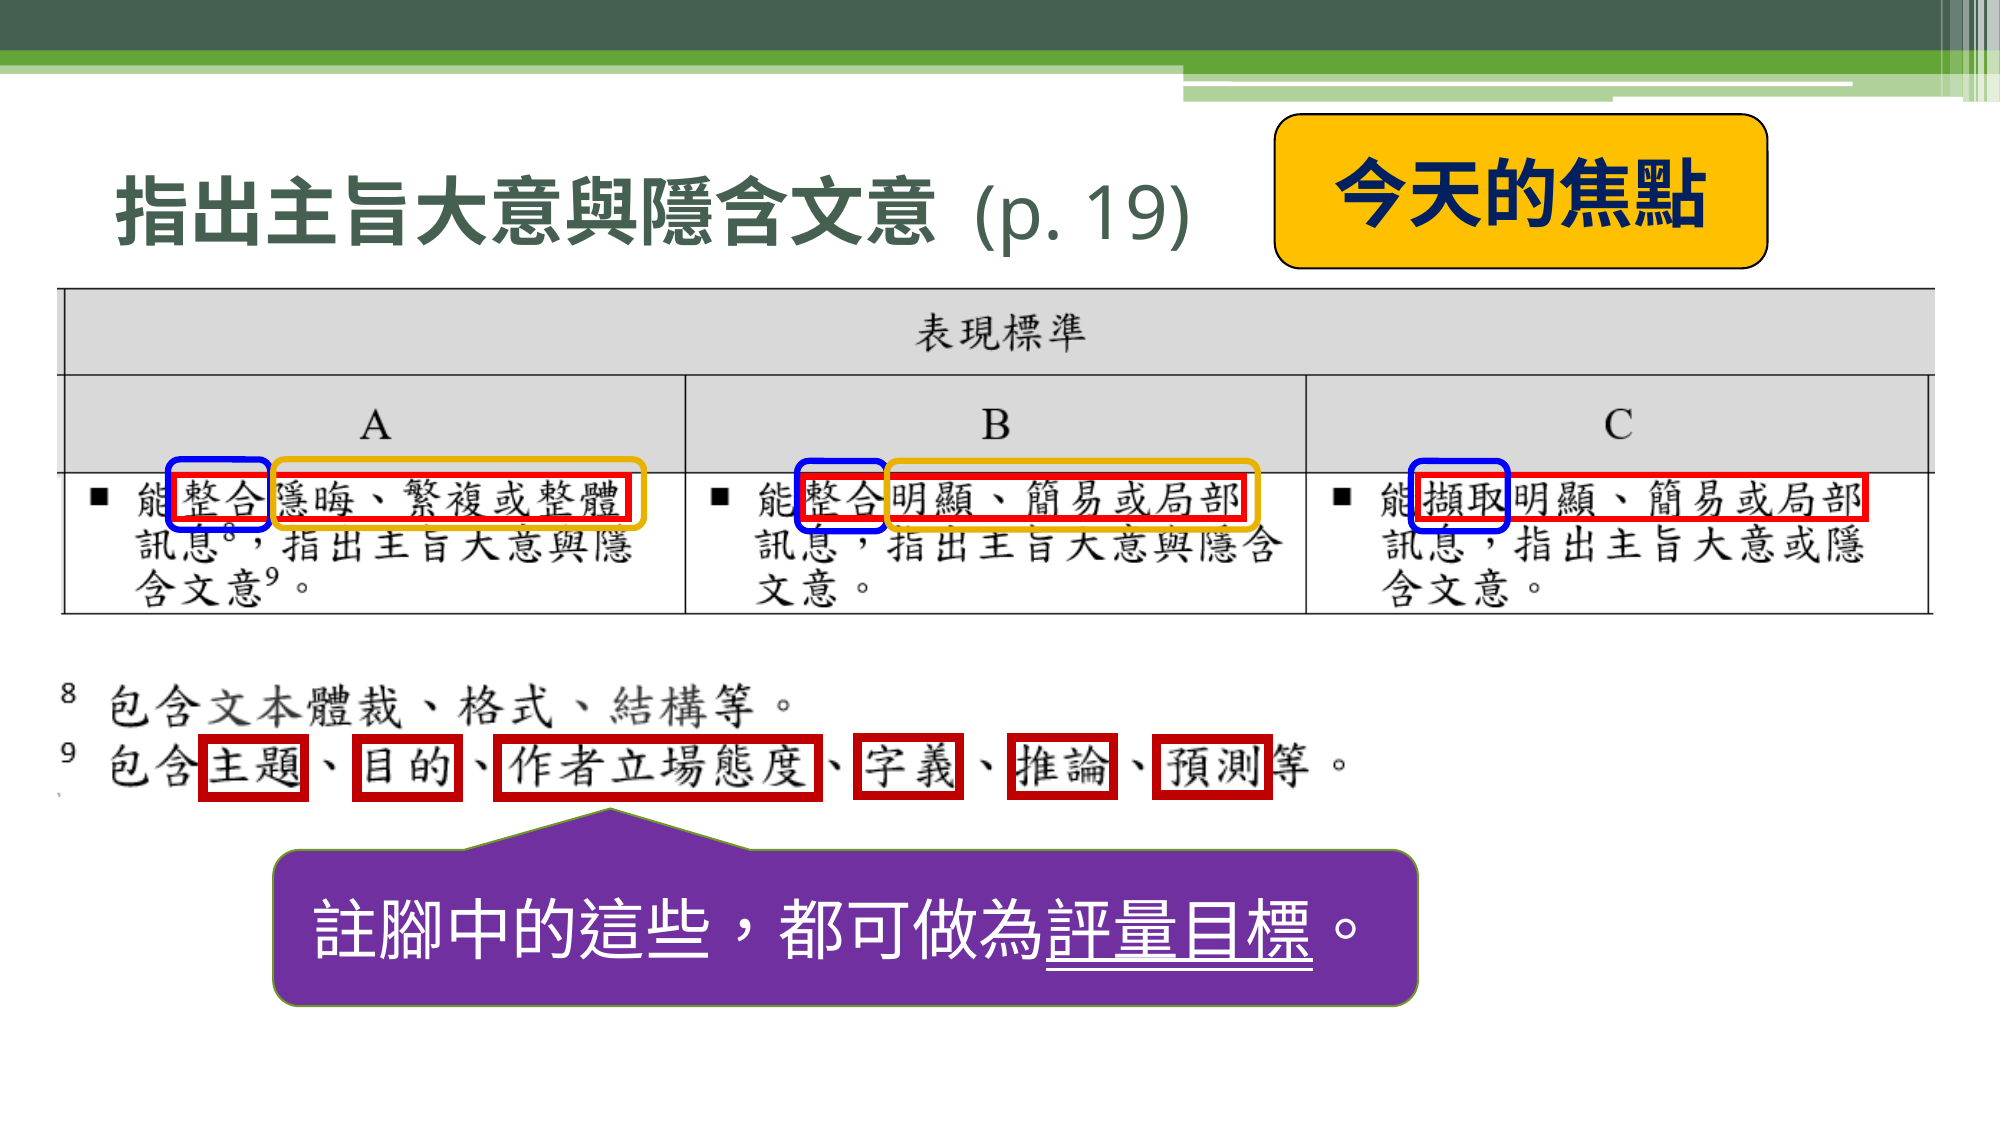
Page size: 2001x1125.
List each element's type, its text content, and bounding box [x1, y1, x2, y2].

text_box 今天的焦點 [1273, 113, 1769, 270]
text_box 註腳中的這些，都可做為評量目標。 [272, 807, 1419, 1008]
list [57, 281, 1935, 619]
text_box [203, 737, 1269, 797]
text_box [167, 459, 1508, 532]
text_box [273, 459, 1258, 530]
picture [57, 678, 1370, 797]
title 指出主旨大意與隱含文意 (p. 19) [99, 137, 1900, 281]
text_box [1508, 474, 1866, 519]
